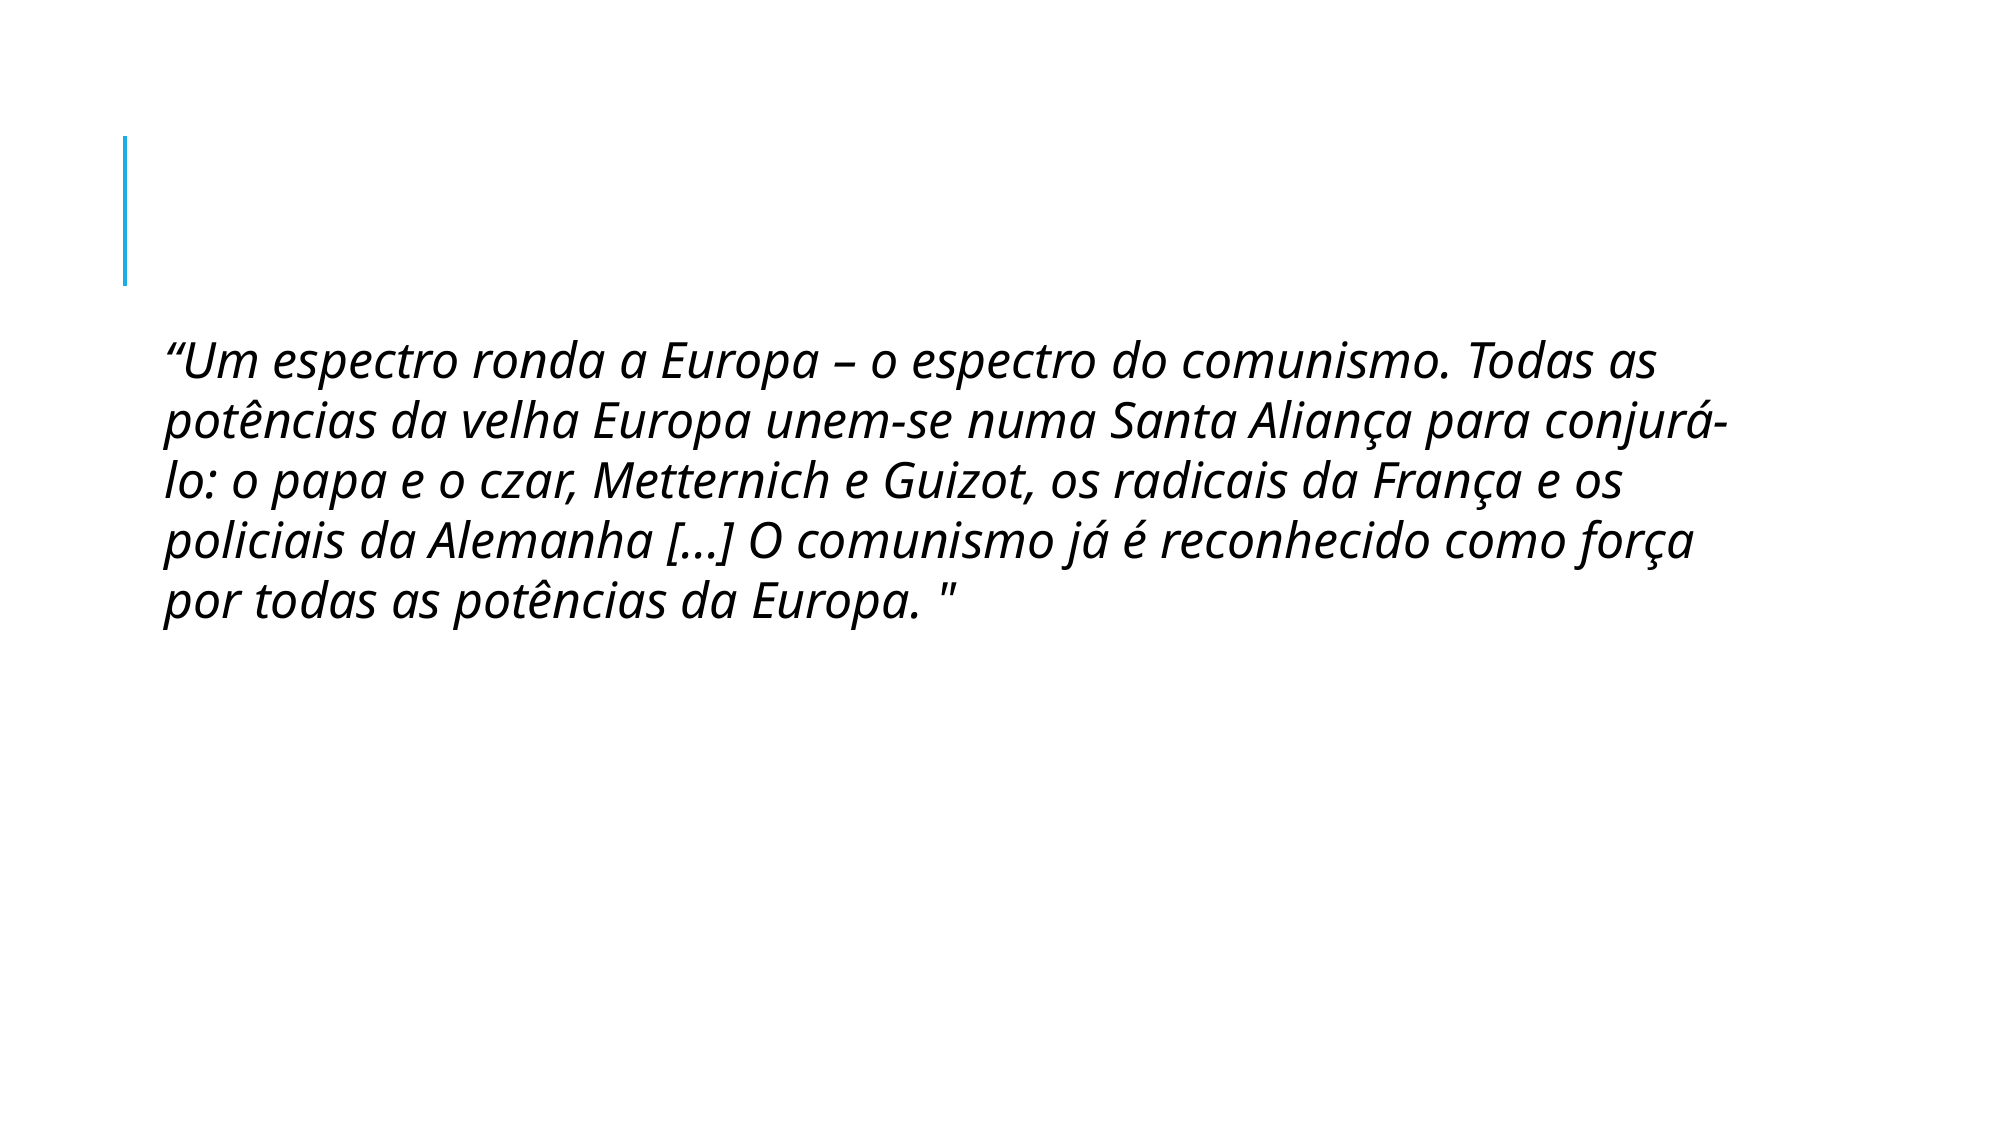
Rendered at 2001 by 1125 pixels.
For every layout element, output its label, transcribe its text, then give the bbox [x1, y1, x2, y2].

list “Um espectro ronda a Europa – o espectro do comunismo. Todas as potências da velha Europa unem-se numa Santa Aliança para conjurá-lo: o papa e o czar, Metternich e Guizot, os radicais da França e os policiais da Alemanha [...] O comunismo já é reconhecido como força por todas as potências da Europa. " [156, 320, 1752, 981]
